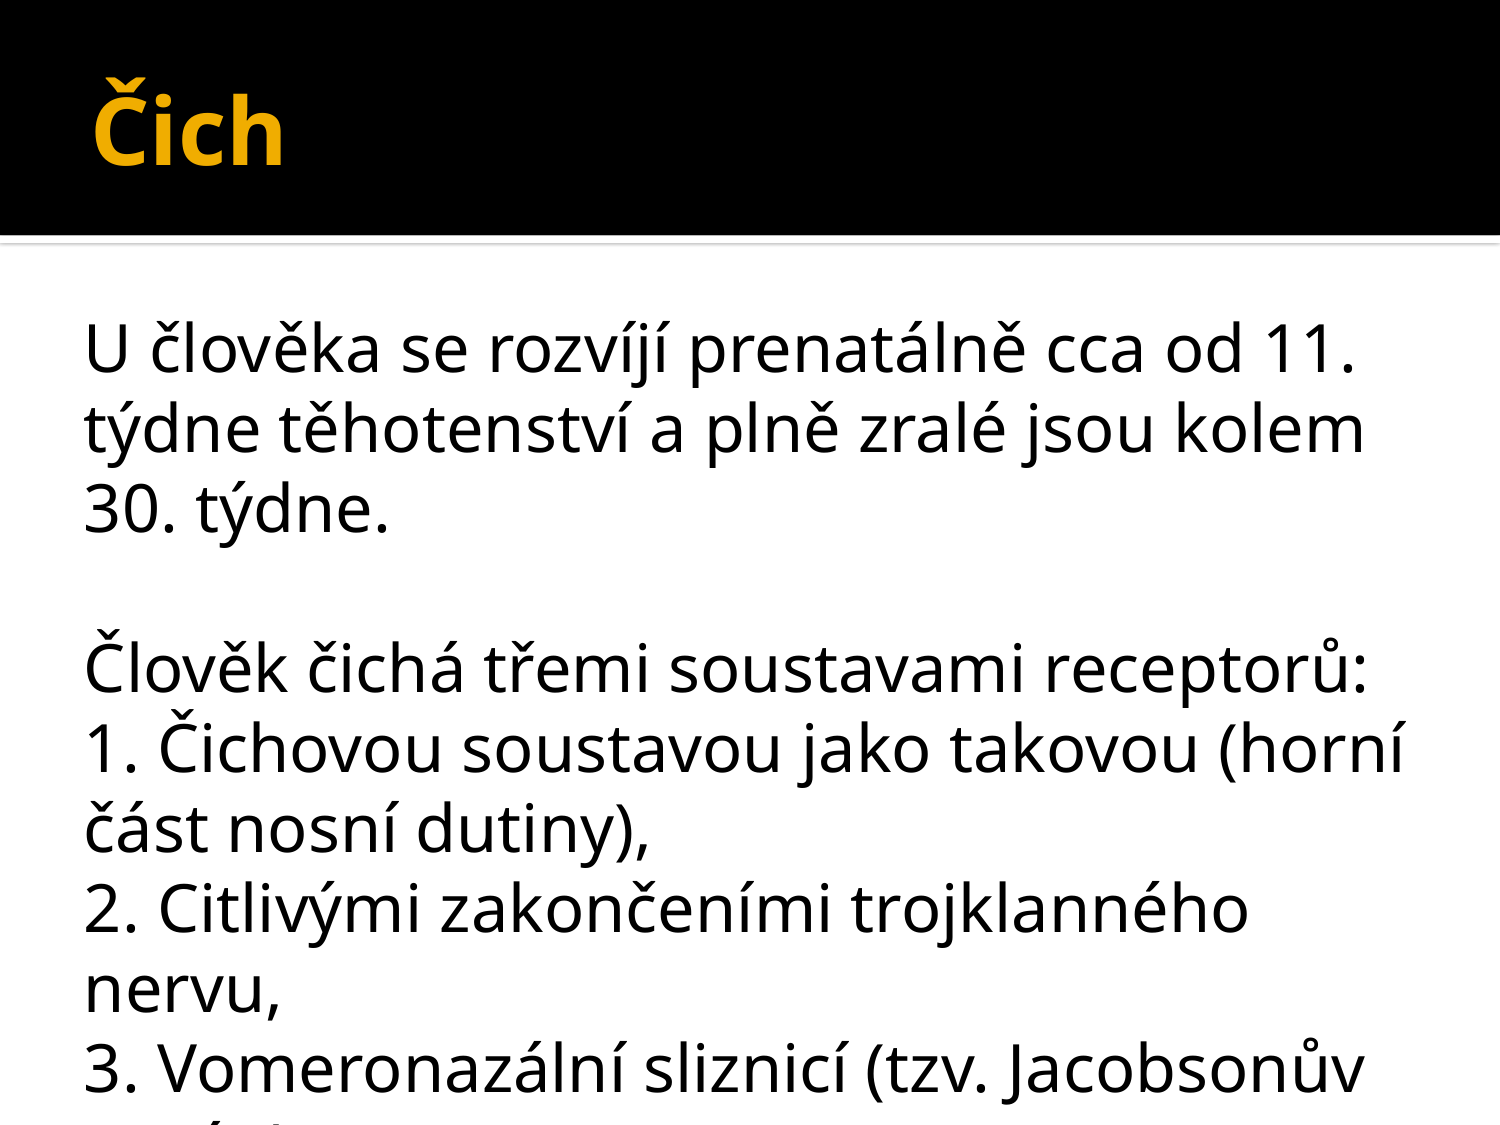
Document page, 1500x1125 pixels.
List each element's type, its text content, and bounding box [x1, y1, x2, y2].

list U člověka se rozvíjí prenatálně cca od 11. týdne těhotenství a plně zralé jsou kolem 30. týdne. Člověk čichá třemi soustavami receptorů: 1. Čichovou soustavou jako takovou (horní část nosní dutiny), 2. Citlivými zakončeními trojklanného nervu, 3. Vomeronazální sliznicí (tzv. Jacobsonův orgán). [75, 291, 1425, 1050]
title Čich [75, 25, 1425, 231]
